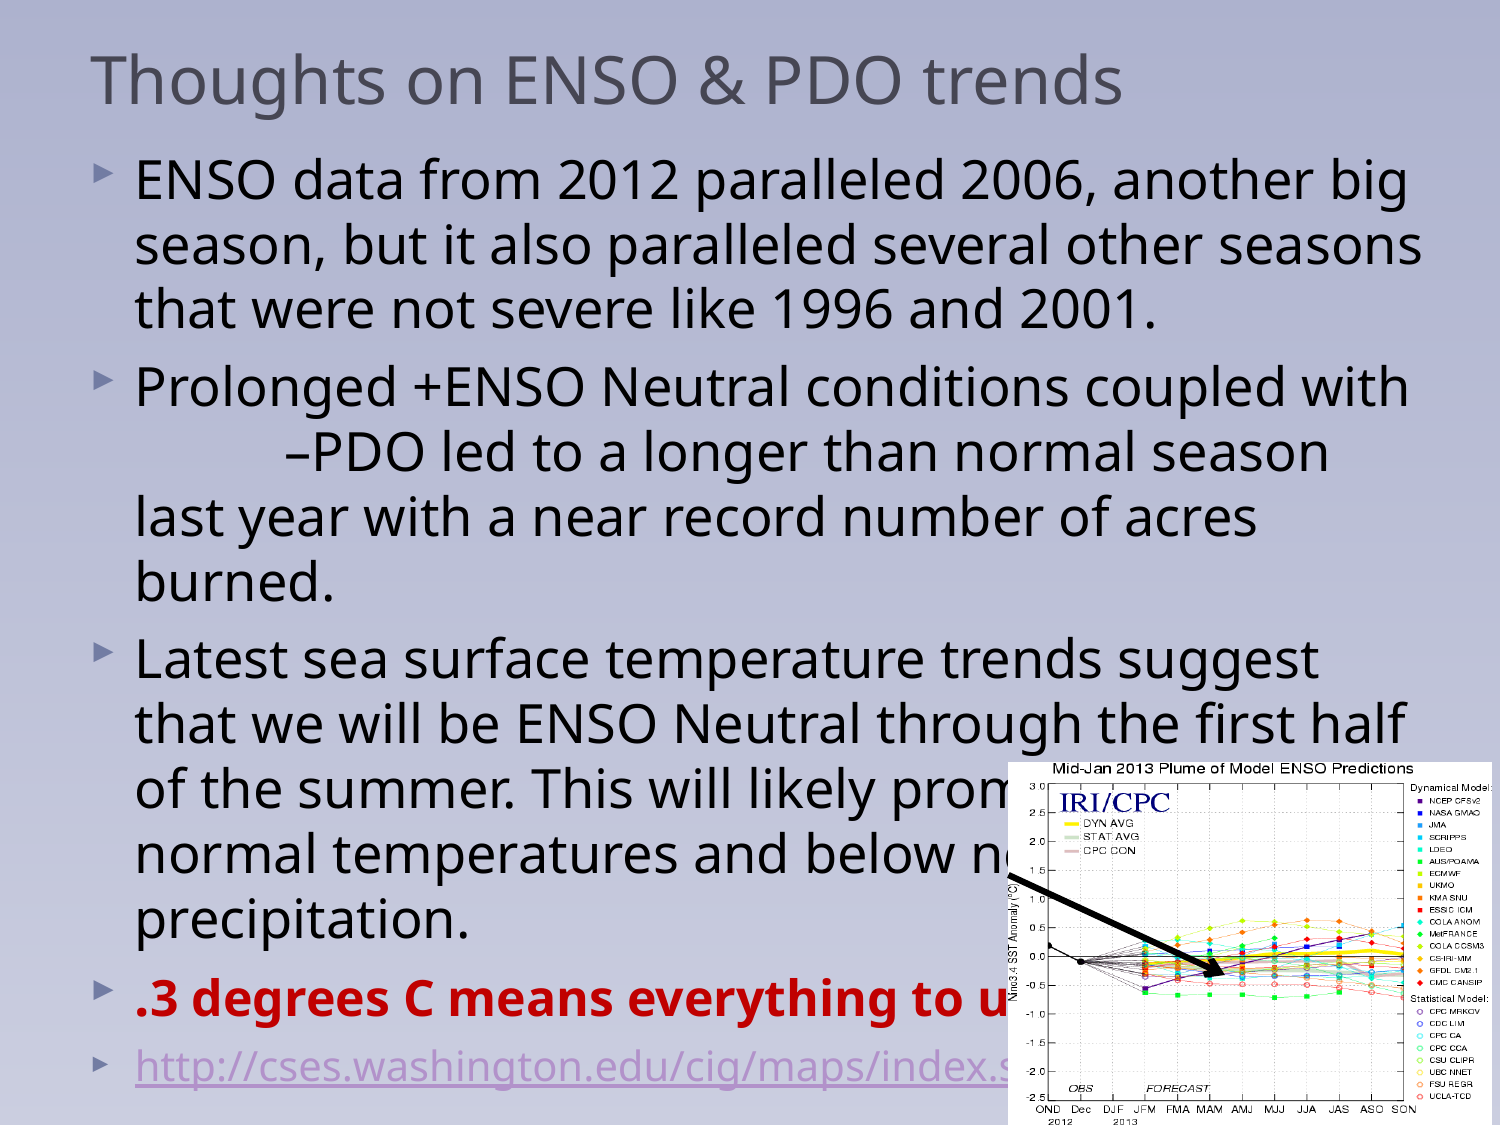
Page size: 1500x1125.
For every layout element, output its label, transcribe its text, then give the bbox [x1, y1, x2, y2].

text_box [1008, 874, 1226, 976]
title Thoughts on ENSO & PDO trends [74, 12, 1463, 126]
list ENSO data from 2012 paralleled 2006, another big season, but it also paralleled several other seasons that were not severe like 1996 and 2001. Prolonged +ENSO Neutral conditions coupled with –PDO led to a longer than normal season last year with a near record number of acres burned. Latest sea surface temperature trends suggest that we will be ENSO Neutral through the first half of the summer. This will likely promote above normal temperatures and below normal precipitation. .3 degrees C means everything to us! http://cses.washington.edu/cig/maps/index.shtml [74, 137, 1451, 948]
picture [1008, 762, 1492, 1125]
